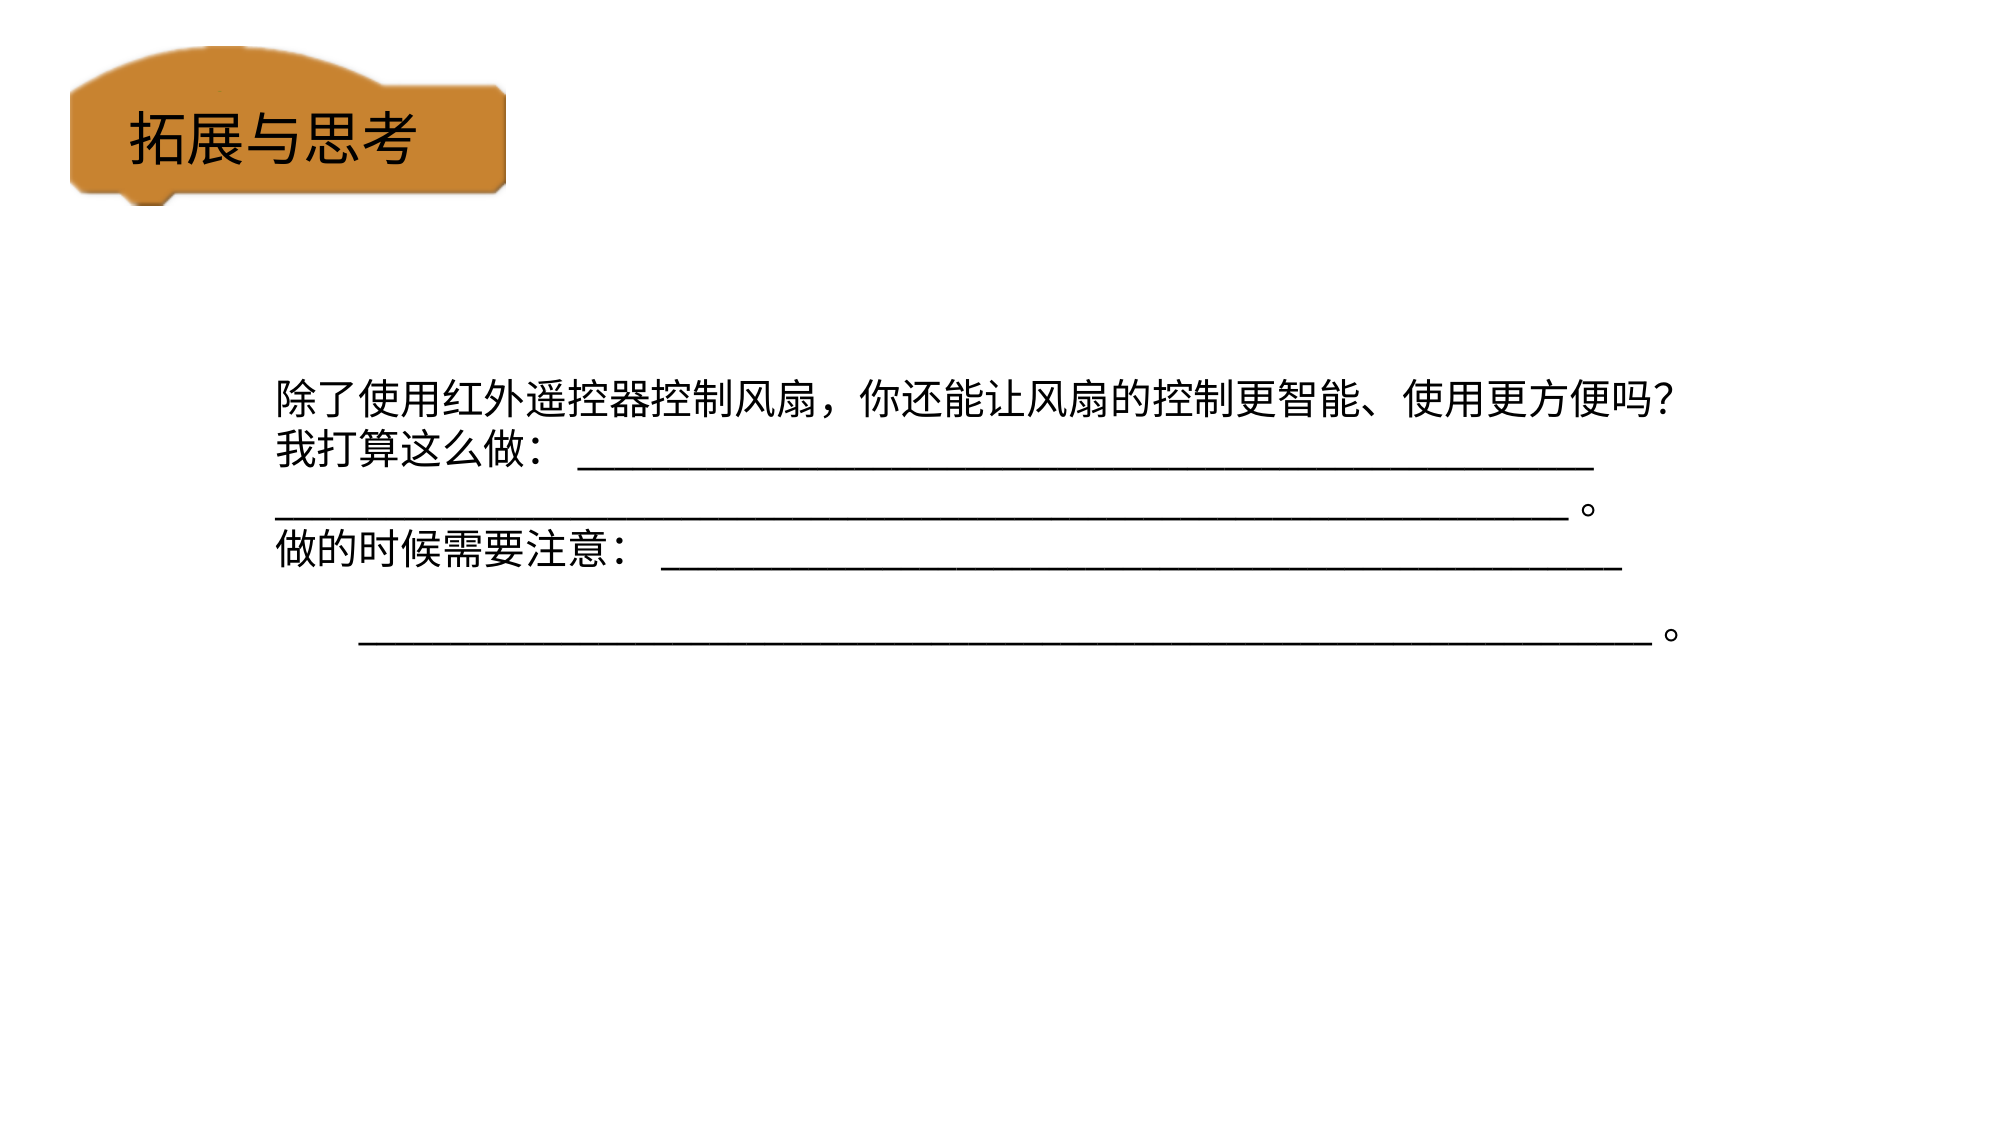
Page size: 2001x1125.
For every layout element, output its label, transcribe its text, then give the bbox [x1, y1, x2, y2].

text_box 除了使用红外遥控器控制风扇，你还能让风扇的控制更智能、使用更方便吗？ 我打算这么做：_______________________________________________________ ______________________________________________________________________。 做的时候需要注意：____________________________________________________ ______________________________________________________________________。 [260, 365, 1860, 656]
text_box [70, 46, 507, 206]
